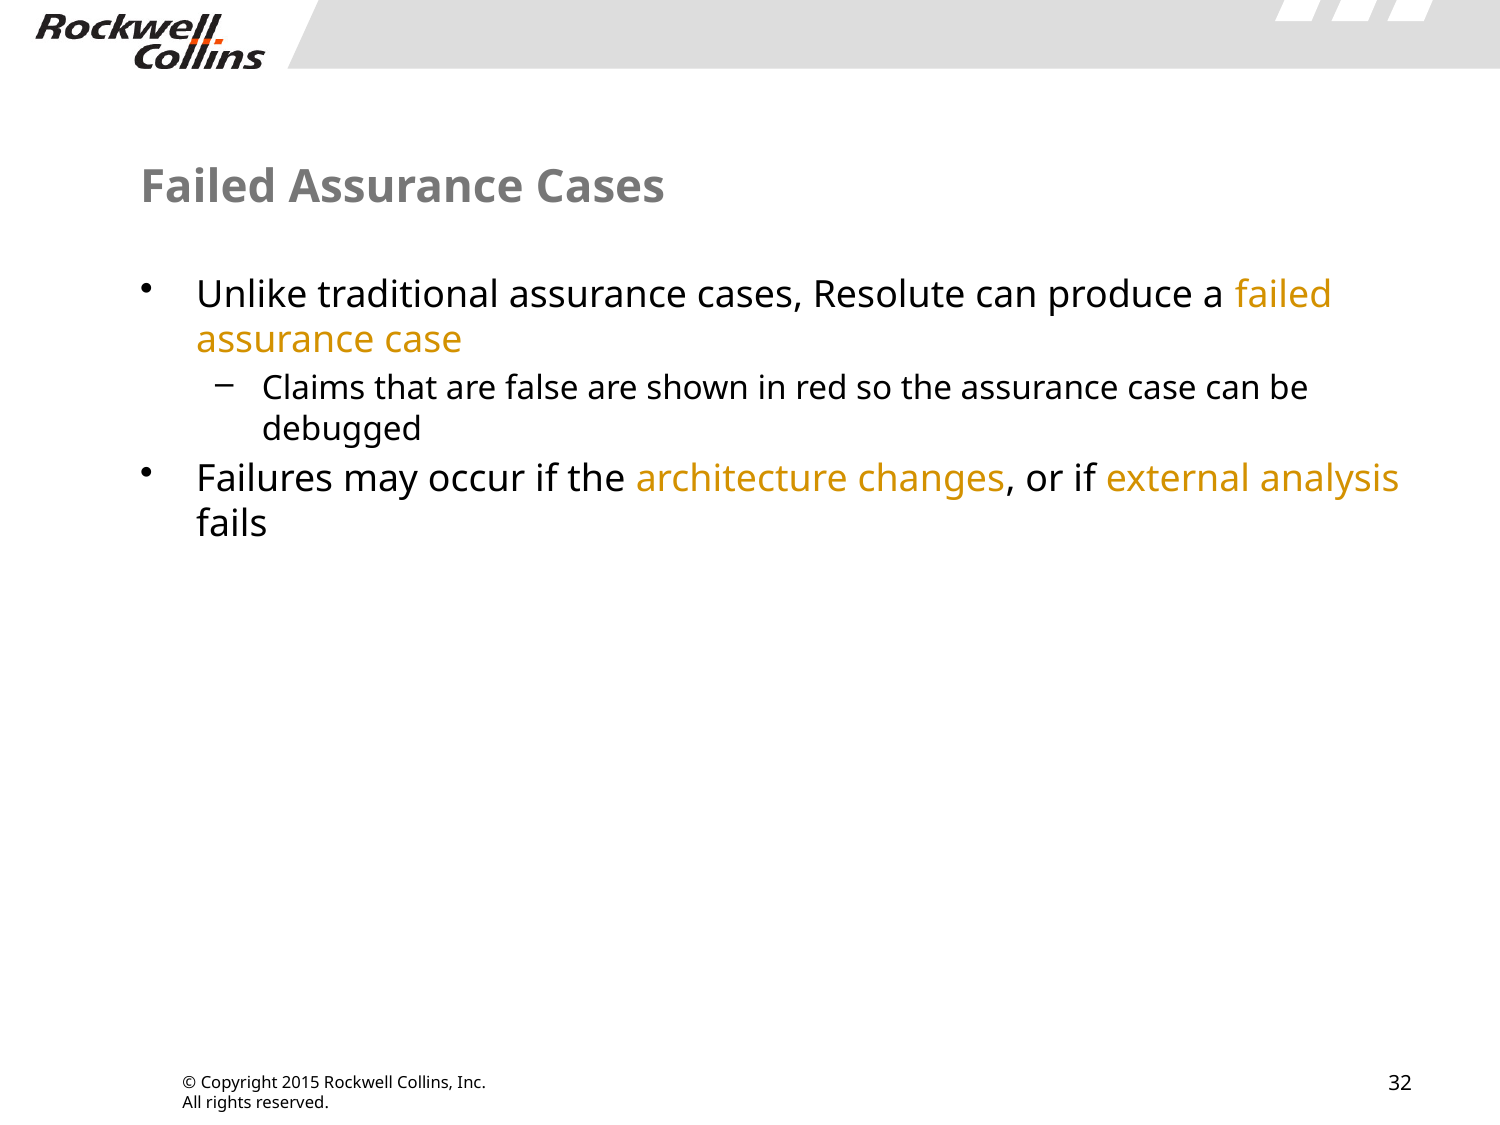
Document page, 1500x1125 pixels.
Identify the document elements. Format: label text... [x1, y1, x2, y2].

title Failed Assurance Cases [125, 142, 1400, 225]
list Unlike traditional assurance cases, Resolute can produce a failed assurance case Claims that are false are shown in red so the assurance case can be debugged Failures may occur if the architecture changes, or if external analysis fails [125, 262, 1425, 1005]
slide_number 32 [1287, 1062, 1428, 1103]
picture [0, 0, 275, 69]
